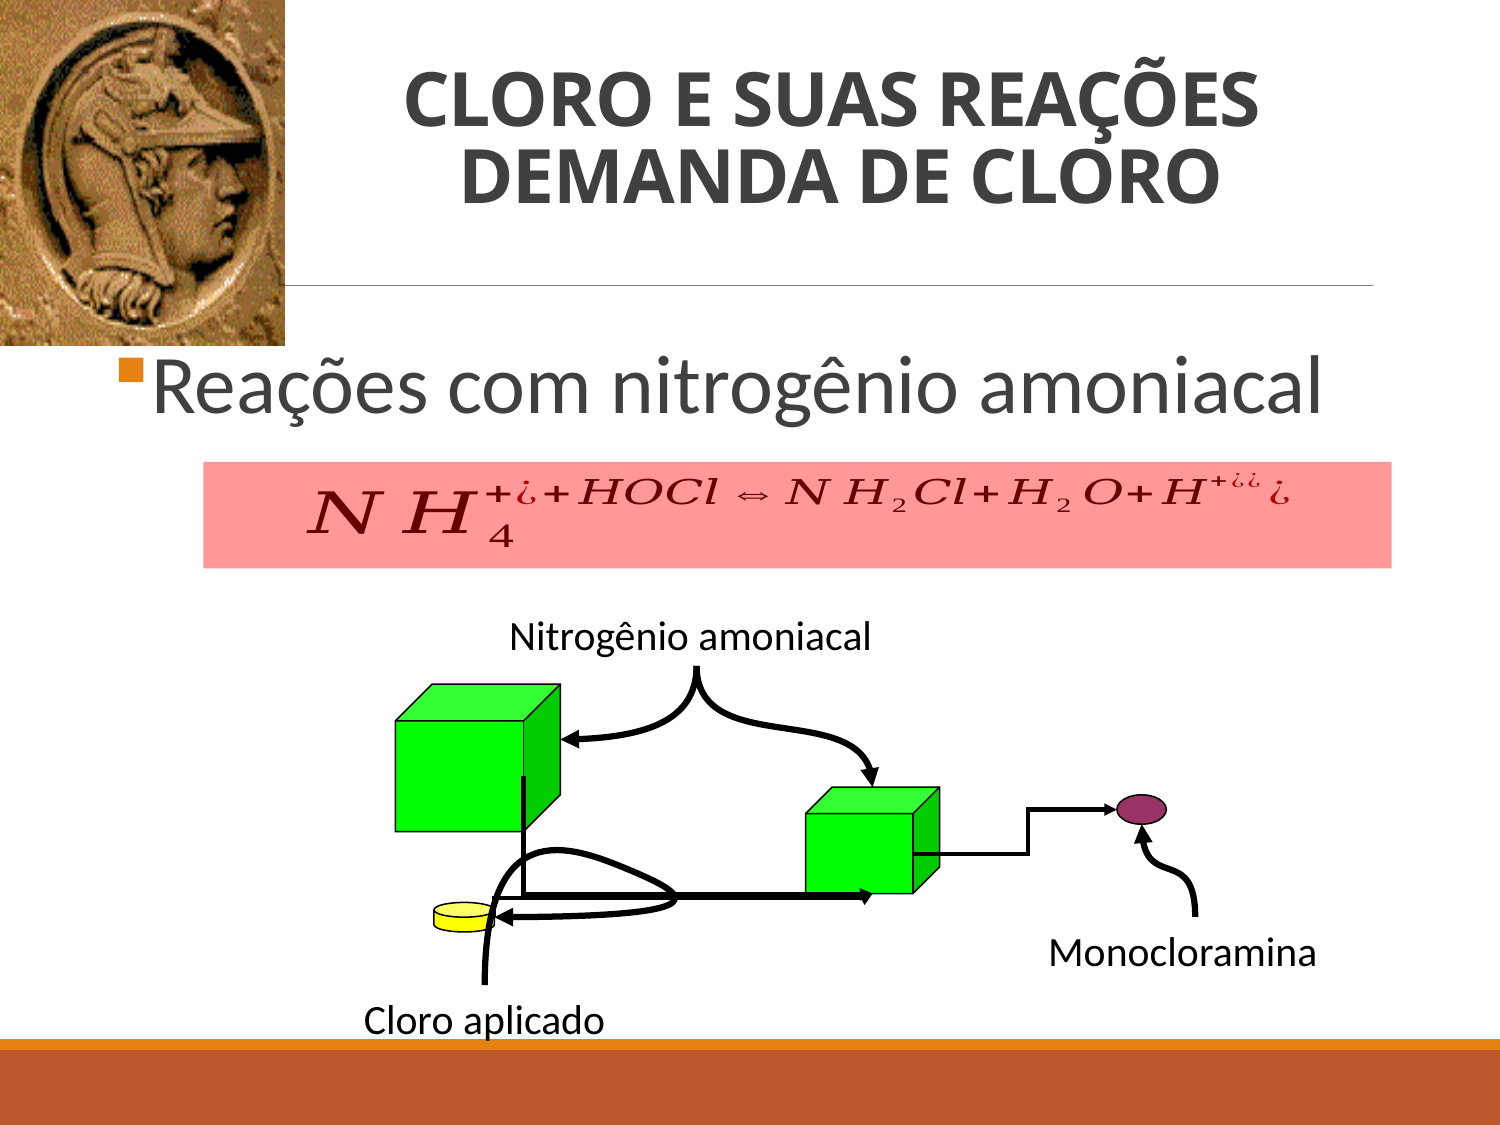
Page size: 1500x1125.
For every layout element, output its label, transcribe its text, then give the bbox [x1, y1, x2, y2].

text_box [591, 634, 666, 772]
list Reações com nitrogênio amoniacal [112, 333, 1388, 448]
text_box Zona A [396, 684, 559, 720]
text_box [912, 808, 1118, 855]
text_box Monocloramina [1033, 916, 1357, 982]
text_box [203, 461, 1392, 569]
text_box Nitrogênio amoniacal [494, 601, 899, 666]
title CLORO E SUAS REAÇÕES DEMANDA DE CLORO [297, 41, 1395, 227]
text_box [1117, 794, 1167, 825]
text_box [730, 631, 852, 823]
text_box 1 mol de Cl2 [434, 903, 490, 917]
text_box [493, 853, 807, 918]
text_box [447, 947, 502, 970]
picture [0, 0, 288, 351]
text_box [814, 813, 940, 894]
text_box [861, 788, 938, 813]
text_box [395, 684, 561, 832]
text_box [1121, 843, 1216, 898]
text_box Cloro aplicado [349, 985, 621, 1050]
text_box [433, 902, 490, 932]
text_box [522, 775, 807, 850]
